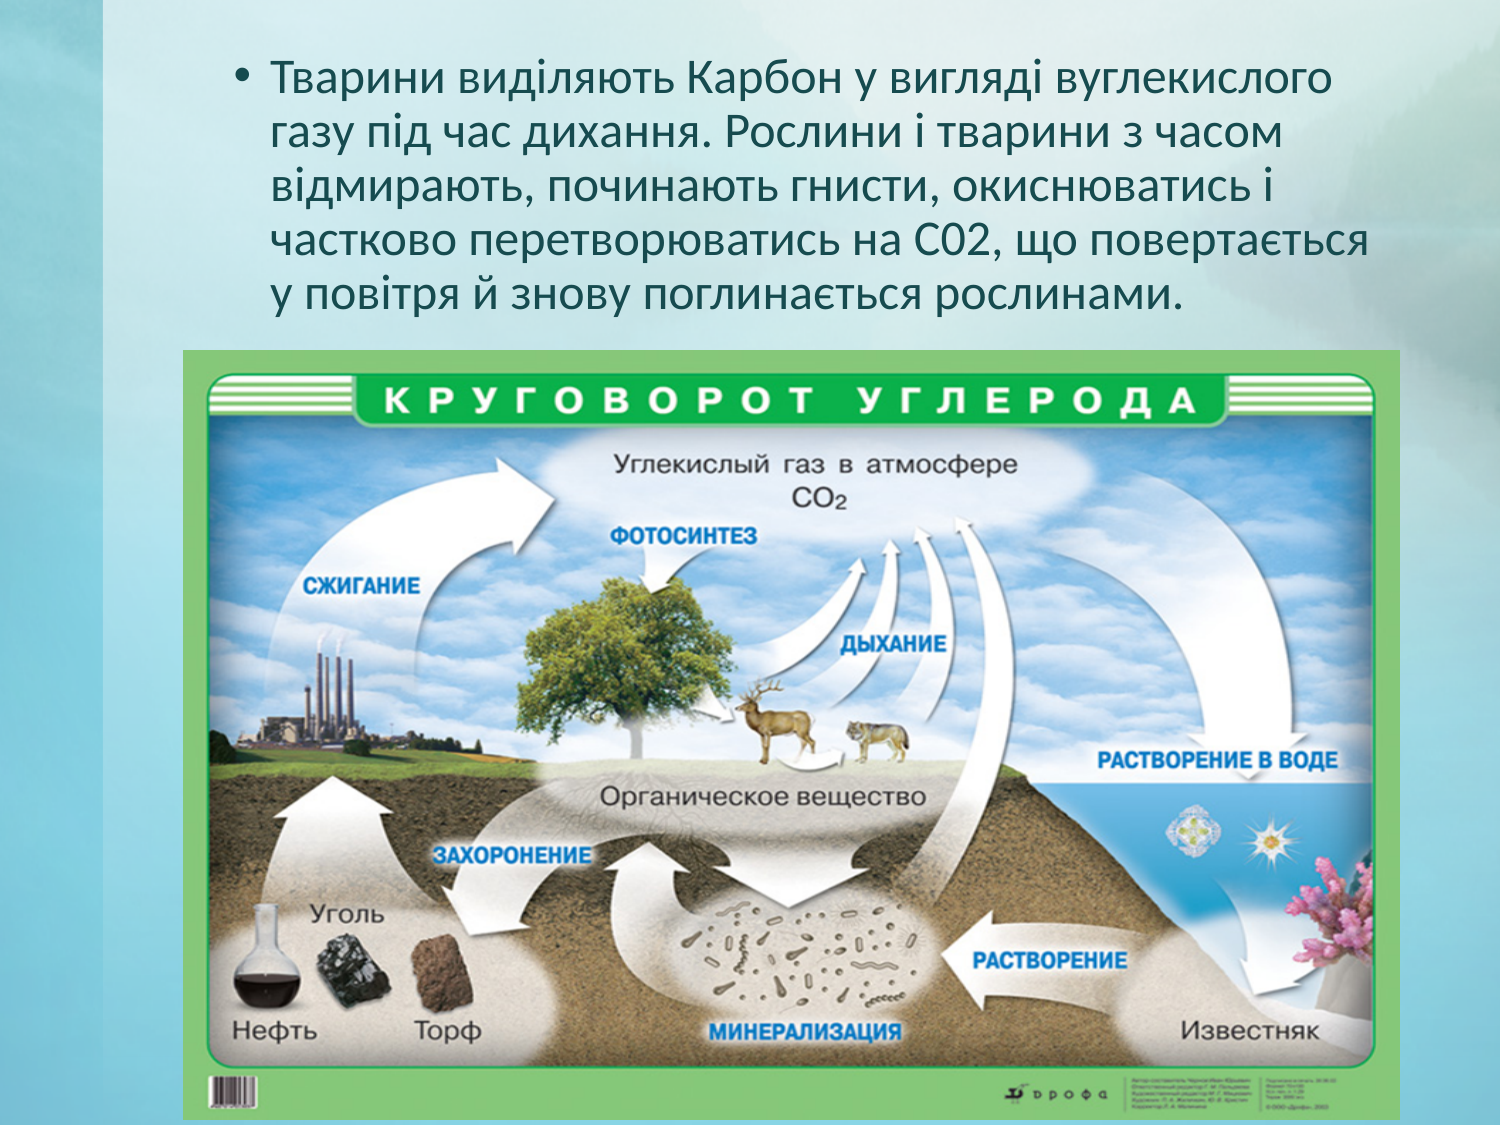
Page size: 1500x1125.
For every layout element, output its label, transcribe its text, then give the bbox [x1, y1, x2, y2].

picture [0, 0, 1500, 1125]
list Тварини виділяють Карбон у вигляді вуглекислого газу під час дихання. Рослини і тварини з часом відмирають, починають гнисти, окиснюватись і частково перетворюватись на С02, що повертається у повітря й знову поглинається рослинами. [218, 42, 1400, 350]
